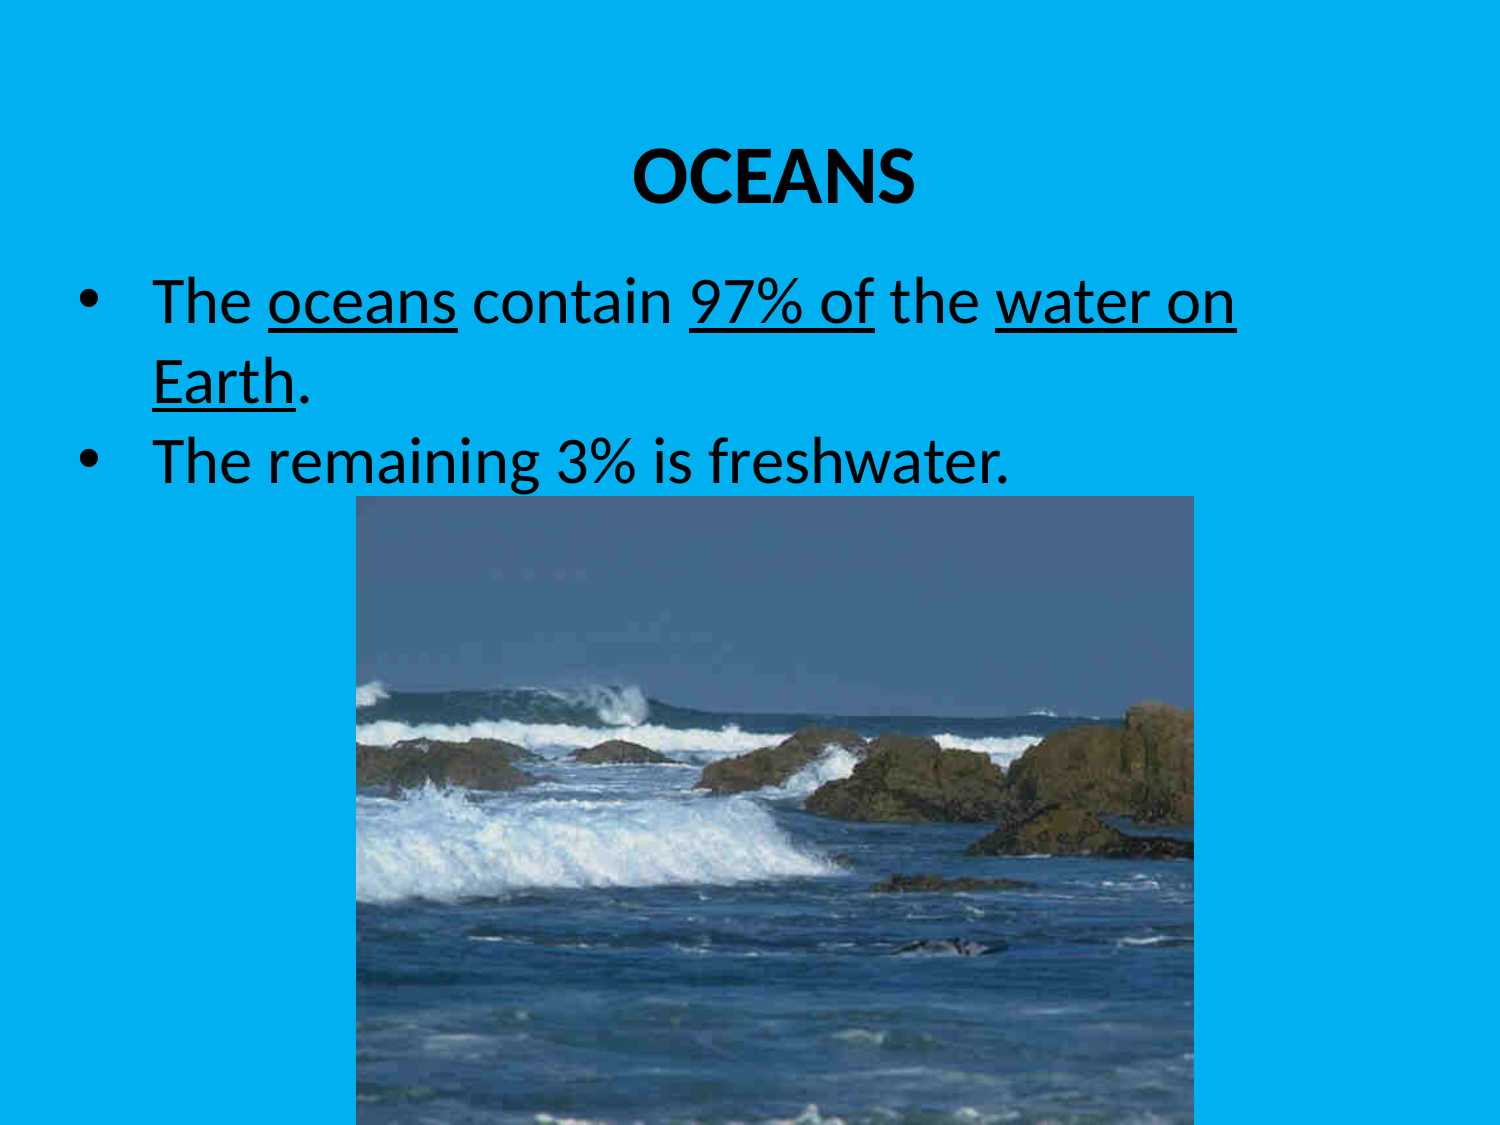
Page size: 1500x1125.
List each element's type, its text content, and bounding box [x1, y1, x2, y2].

text_box The oceans contain 97% of the water on Earth. The remaining 3% is freshwater. [62, 249, 1388, 505]
title Oceans [137, 112, 1413, 336]
picture [357, 497, 1193, 1125]
